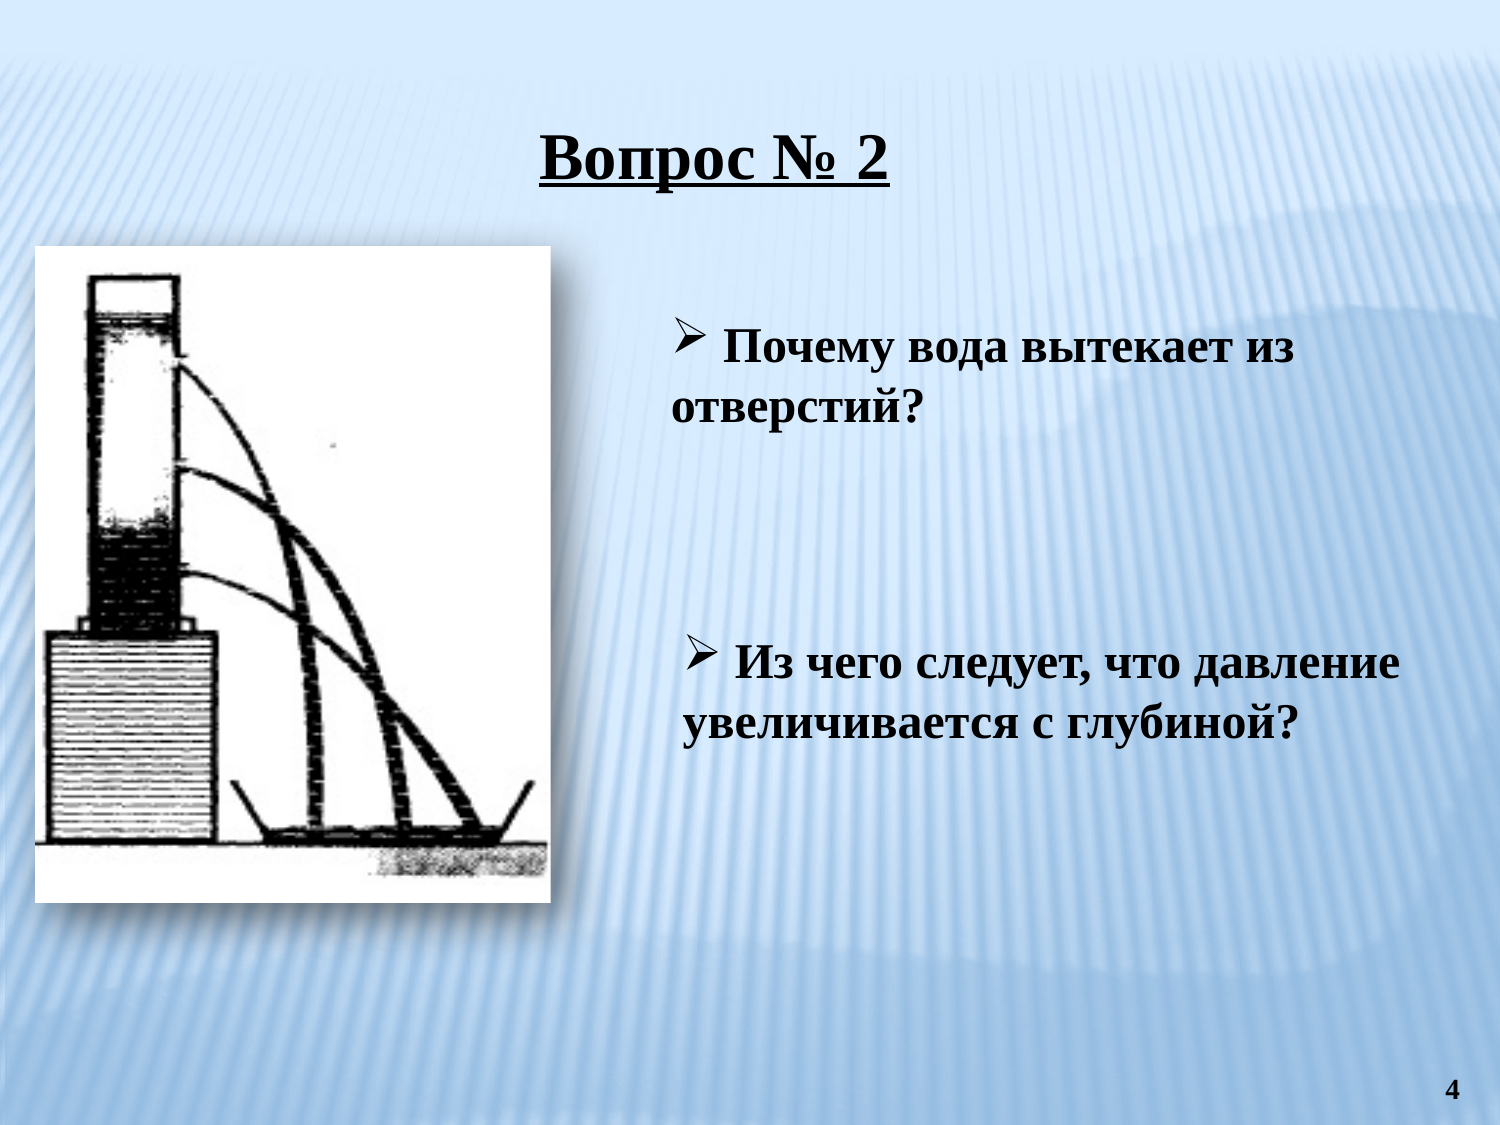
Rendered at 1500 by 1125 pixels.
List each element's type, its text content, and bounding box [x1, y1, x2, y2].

picture [34, 245, 552, 903]
text_box Вопрос № 2 [457, 105, 973, 201]
text_box Из чего следует, что давление увеличивается с глубиной? [667, 621, 1418, 756]
text_box Почему вода вытекает из отверстий? [656, 304, 1453, 440]
slide_number 4 [1350, 1062, 1475, 1103]
